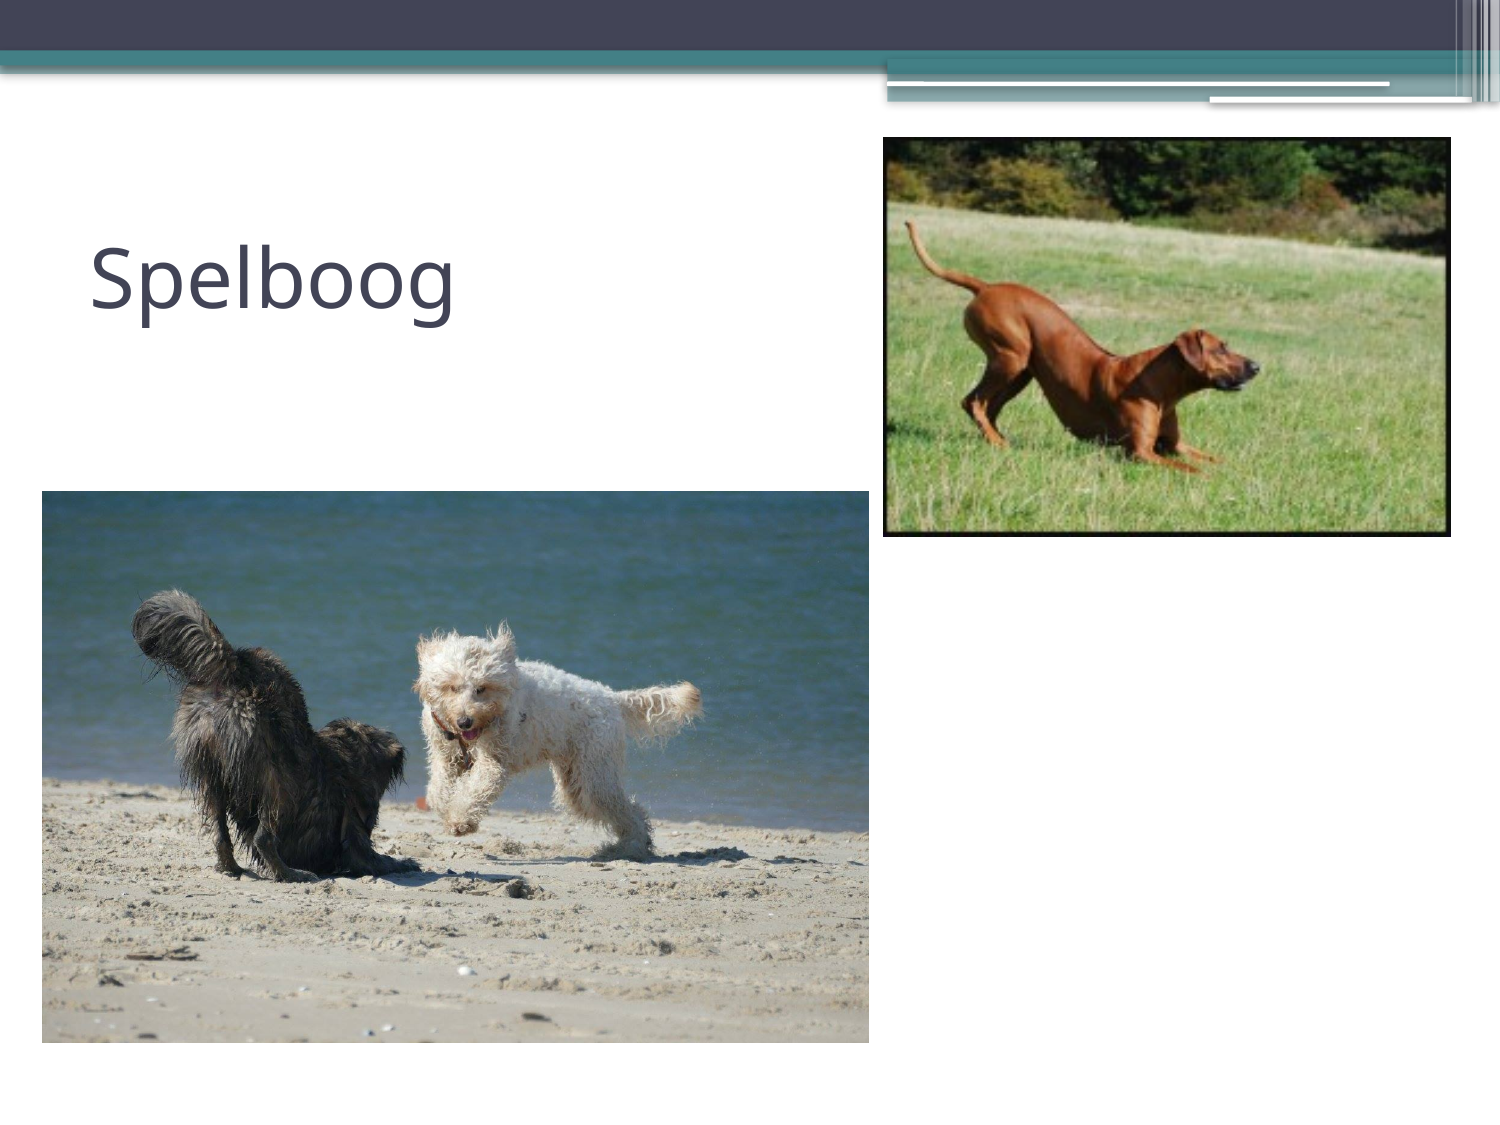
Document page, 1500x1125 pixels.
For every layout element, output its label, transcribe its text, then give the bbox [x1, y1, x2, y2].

title Spelboog [75, 187, 876, 363]
picture [883, 136, 1451, 537]
picture [41, 491, 869, 1043]
